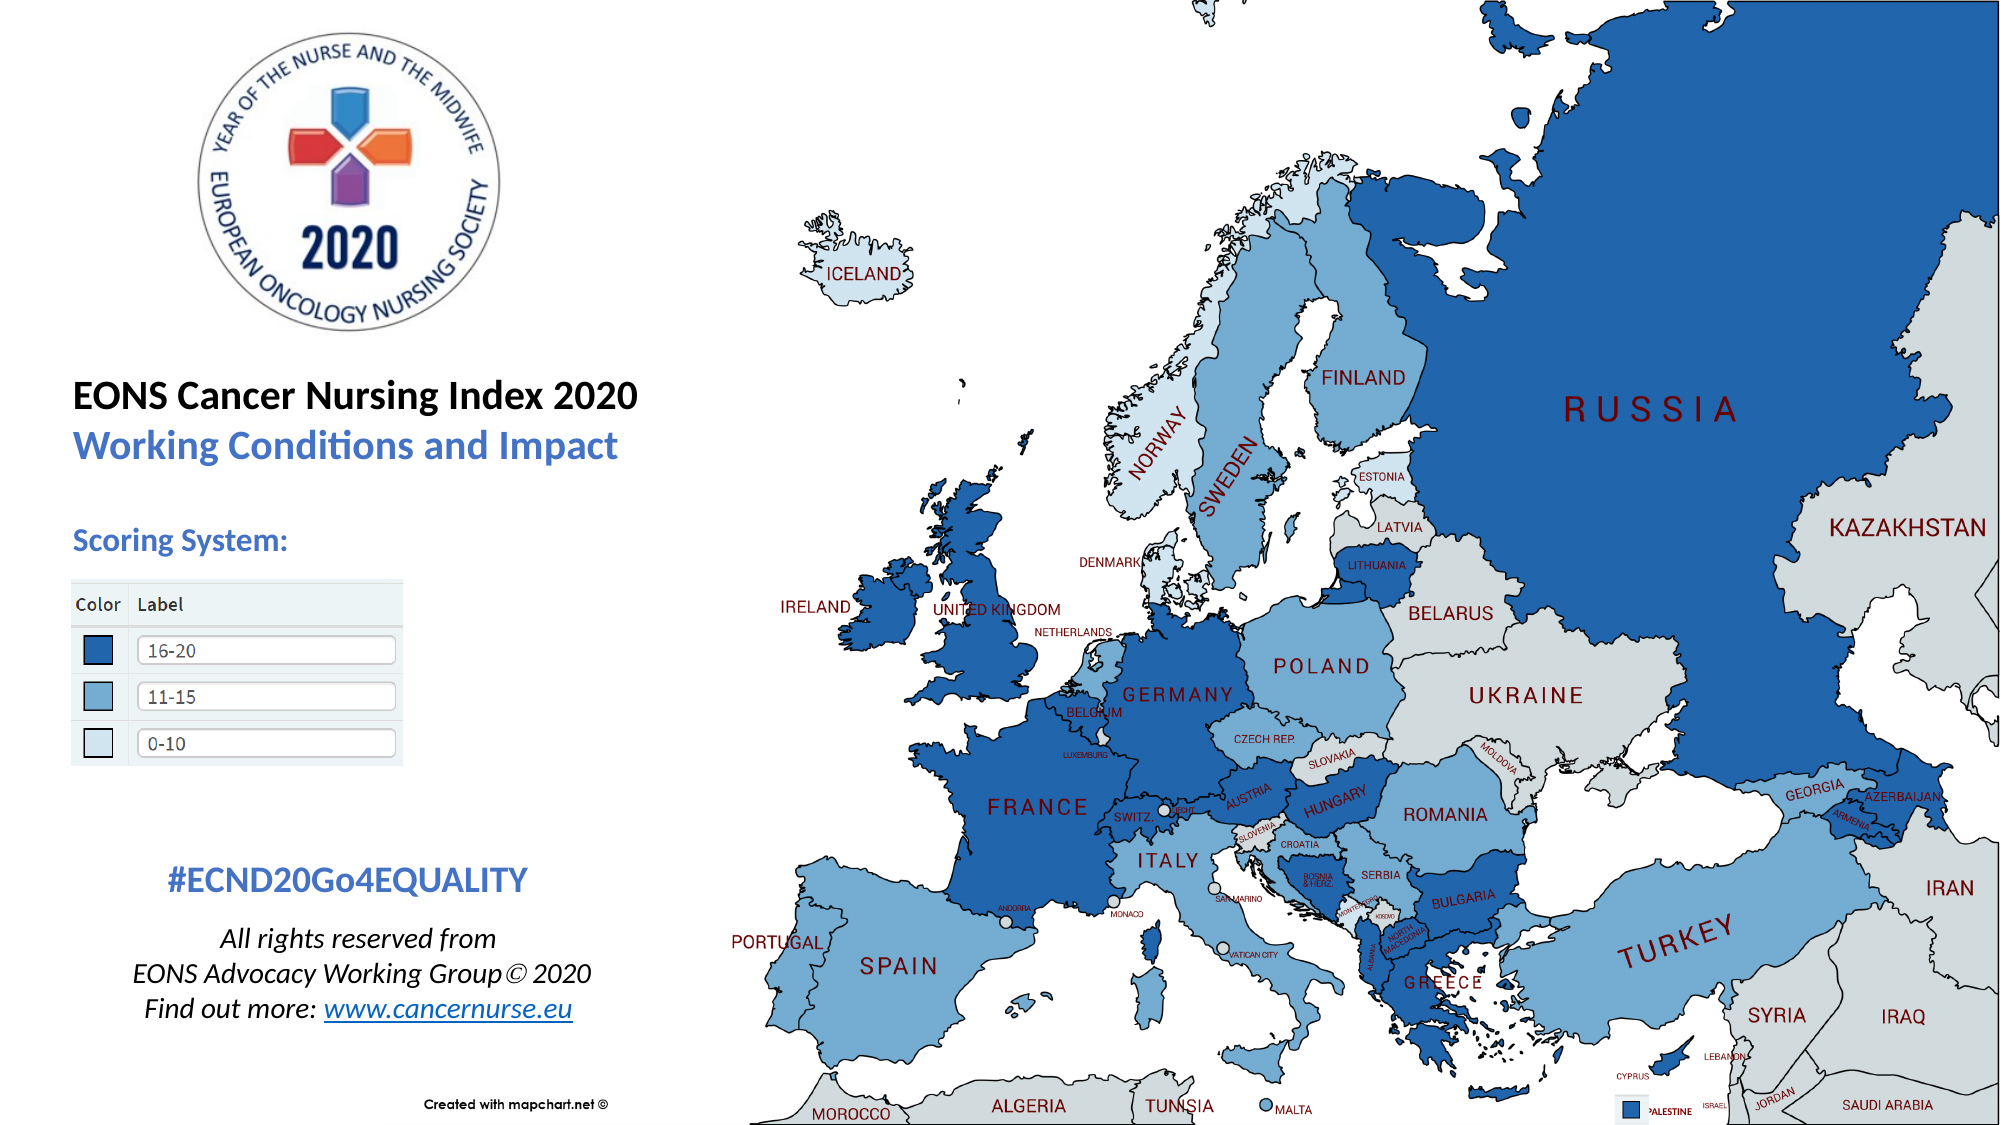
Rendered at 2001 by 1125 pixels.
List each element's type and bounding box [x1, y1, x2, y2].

text_box [42, 0, 2000, 1125]
